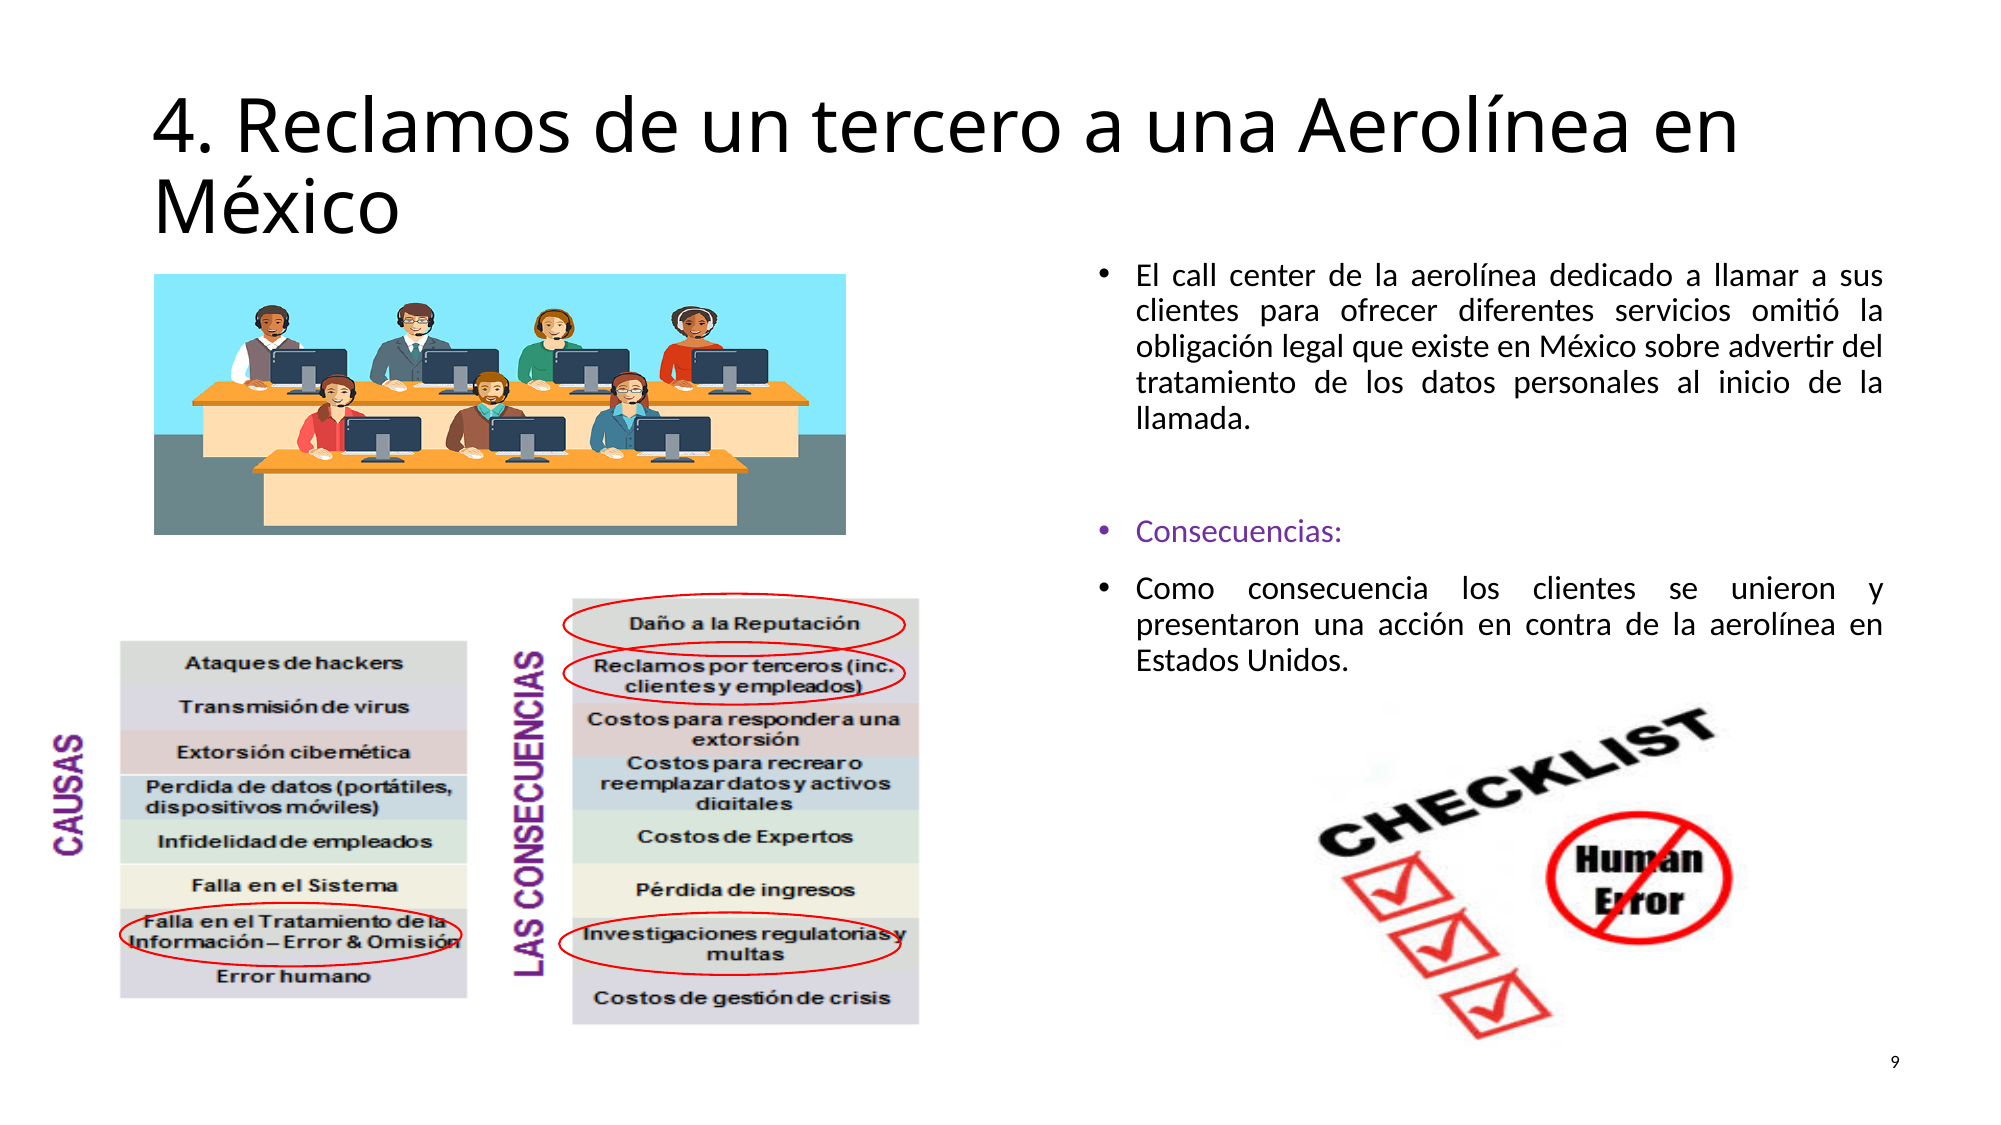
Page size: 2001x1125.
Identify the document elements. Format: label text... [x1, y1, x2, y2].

title 4. Reclamos de un tercero a una Aerolínea en México [137, 59, 1863, 278]
picture [499, 594, 930, 1031]
picture [1298, 702, 1767, 1048]
slide_number 9 [1816, 1050, 1900, 1073]
picture [33, 624, 476, 1000]
picture [154, 274, 846, 535]
list El call center de la aerolínea dedicado a llamar a sus clientes para ofrecer diferentes servicios omitió la obligación legal que existe en México sobre advertir del tratamiento de los datos personales al inicio de la llamada. Consecuencias: Como consecuencia los clientes se unieron y presentaron una acción en contra de la aerolínea en Estados Unidos. [1083, 249, 1900, 970]
